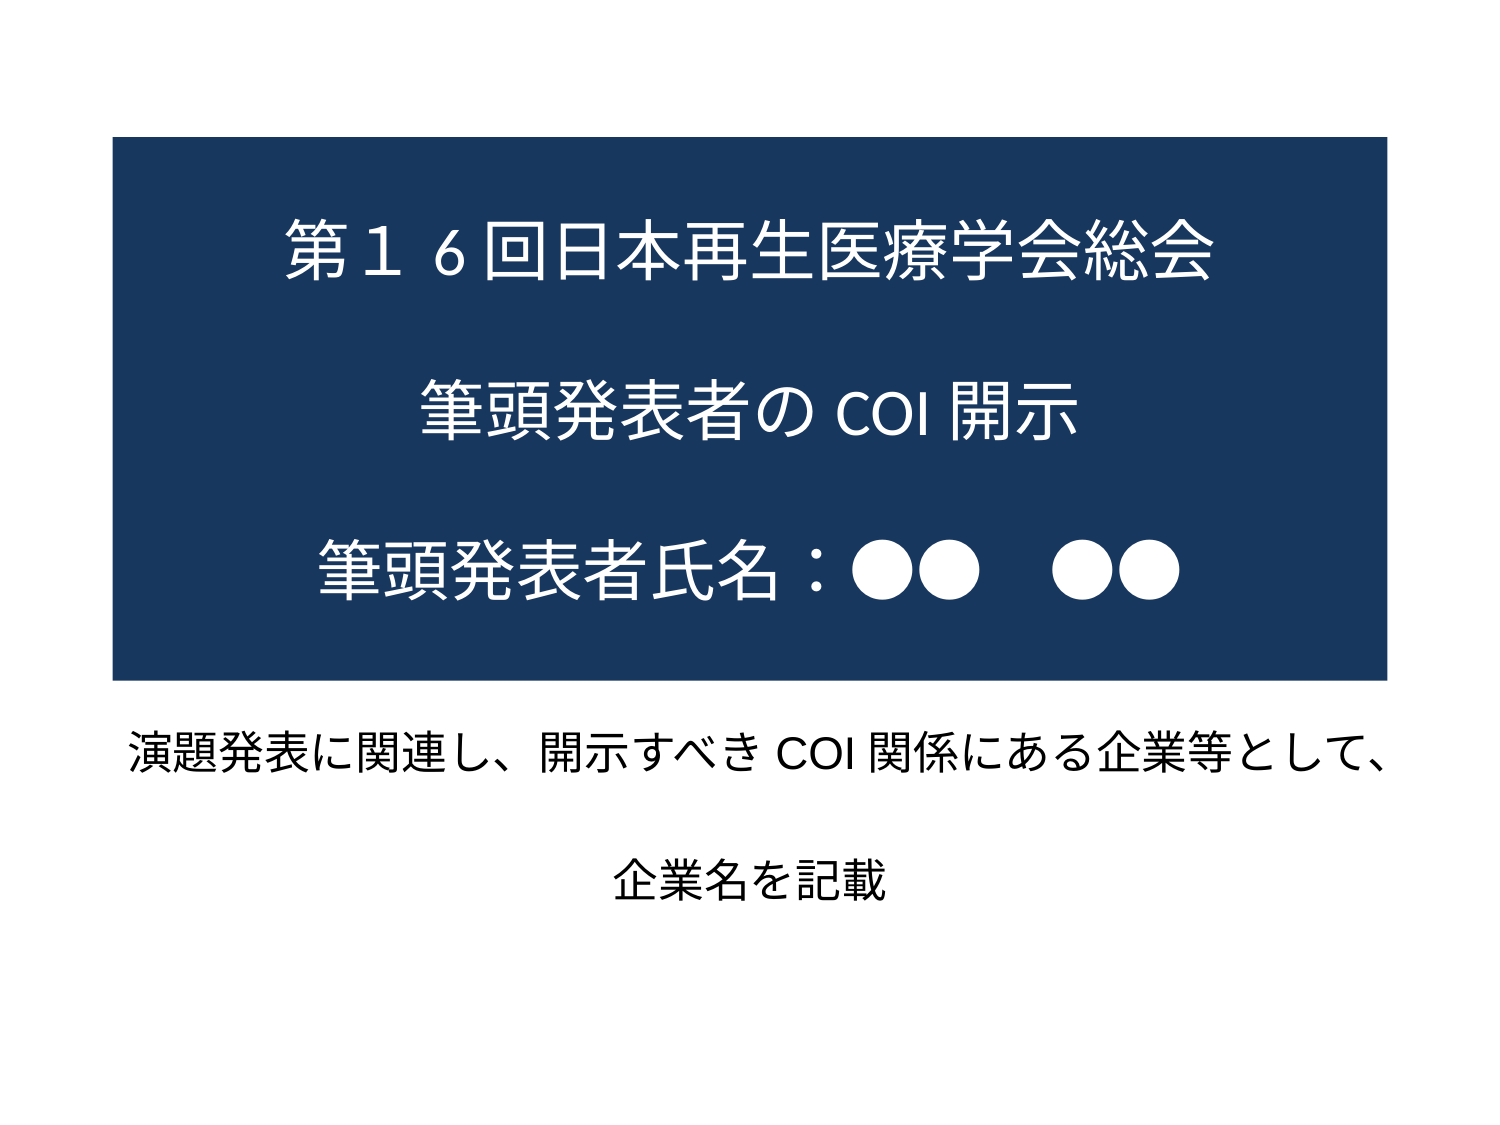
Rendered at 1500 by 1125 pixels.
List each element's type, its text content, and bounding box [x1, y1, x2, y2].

subtitle 演題発表に関連し、開示すべきCOI関係にある企業等として、 企業名を記載 [112, 716, 1388, 1094]
title 第１6回日本再生医療学会総会 筆頭発表者のCOI開示 筆頭発表者氏名：●● ●● [112, 137, 1388, 681]
